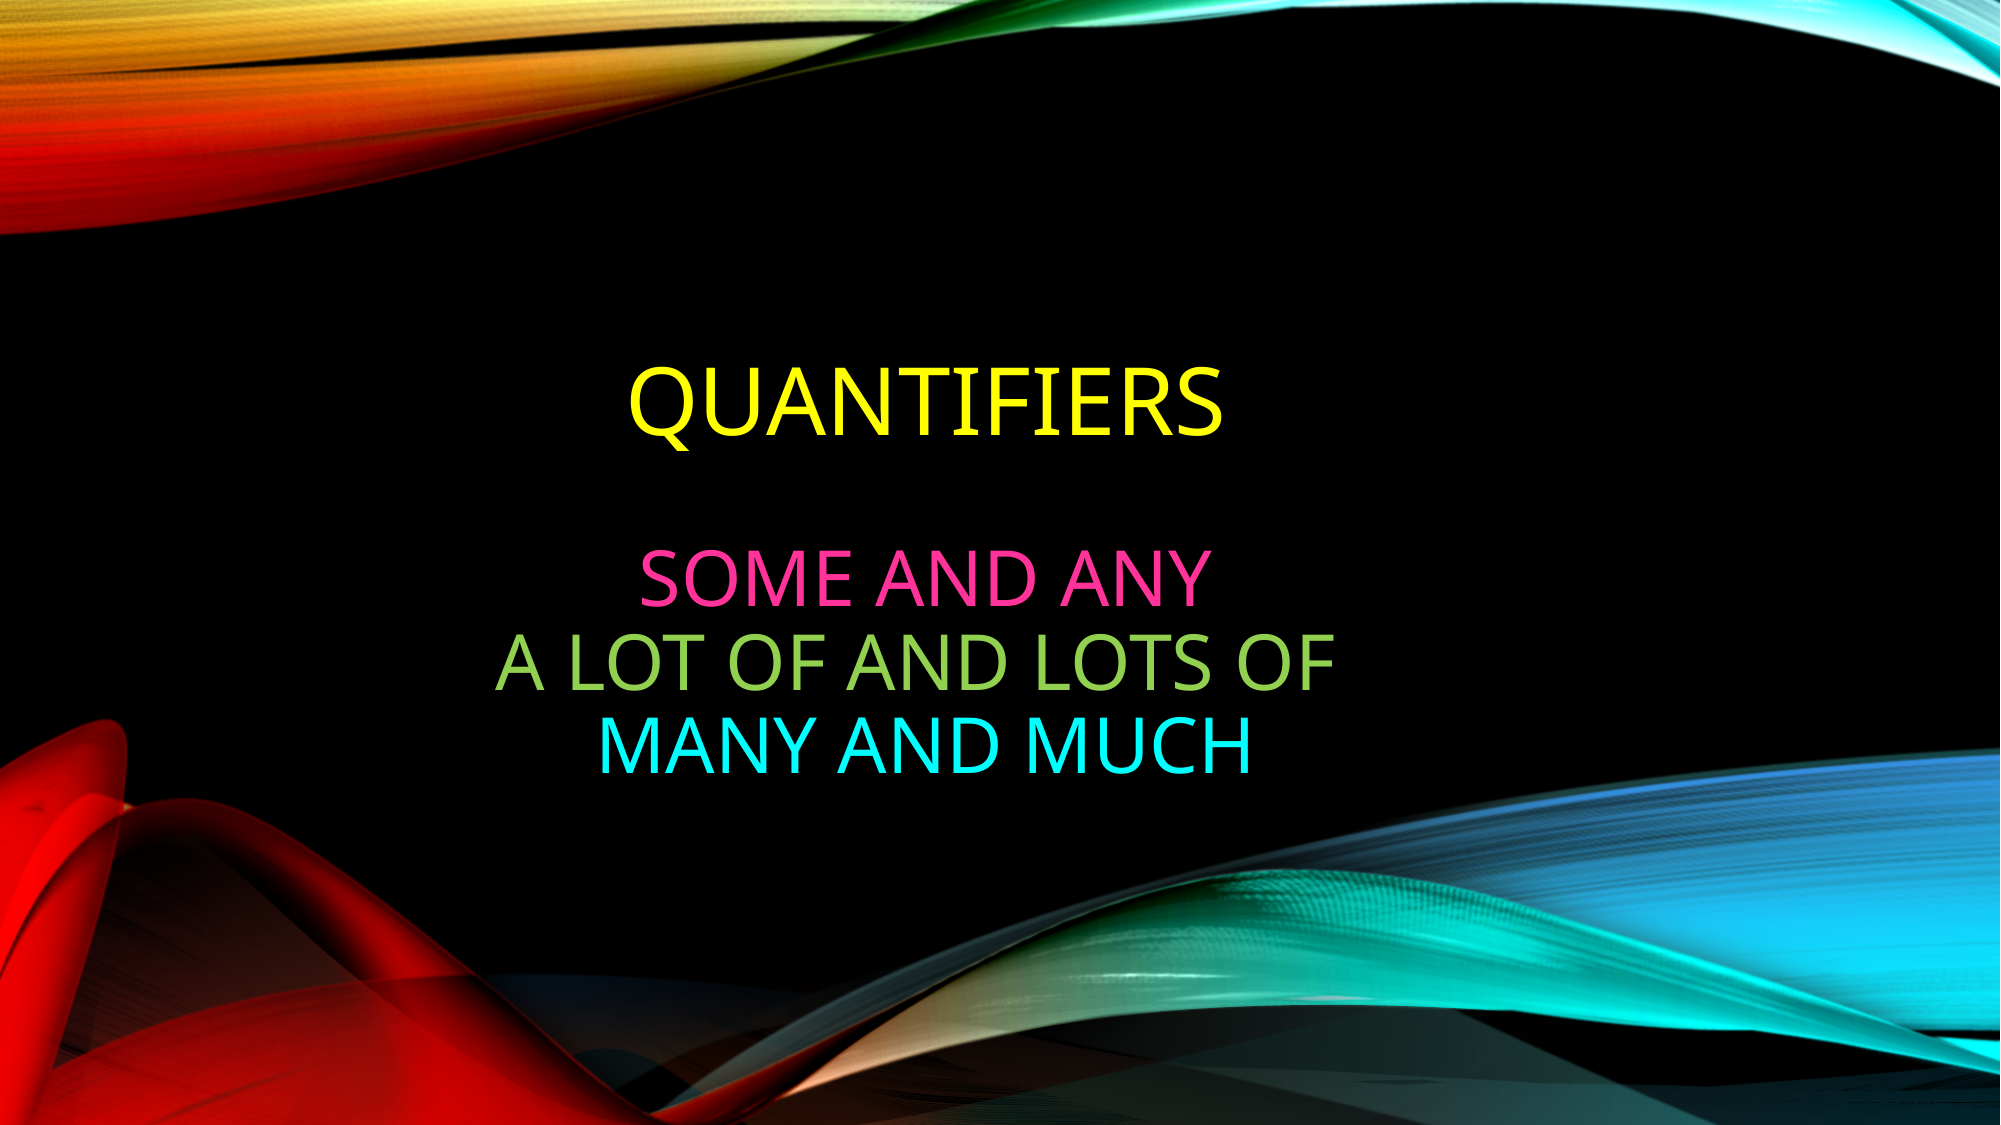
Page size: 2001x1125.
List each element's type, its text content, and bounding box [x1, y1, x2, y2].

picture [0, 717, 2000, 1125]
title QUANTIFIERS Some and any A LOT OF AND LOTS OF MANY AND MUCH [151, 340, 1702, 799]
picture [0, 0, 2000, 237]
